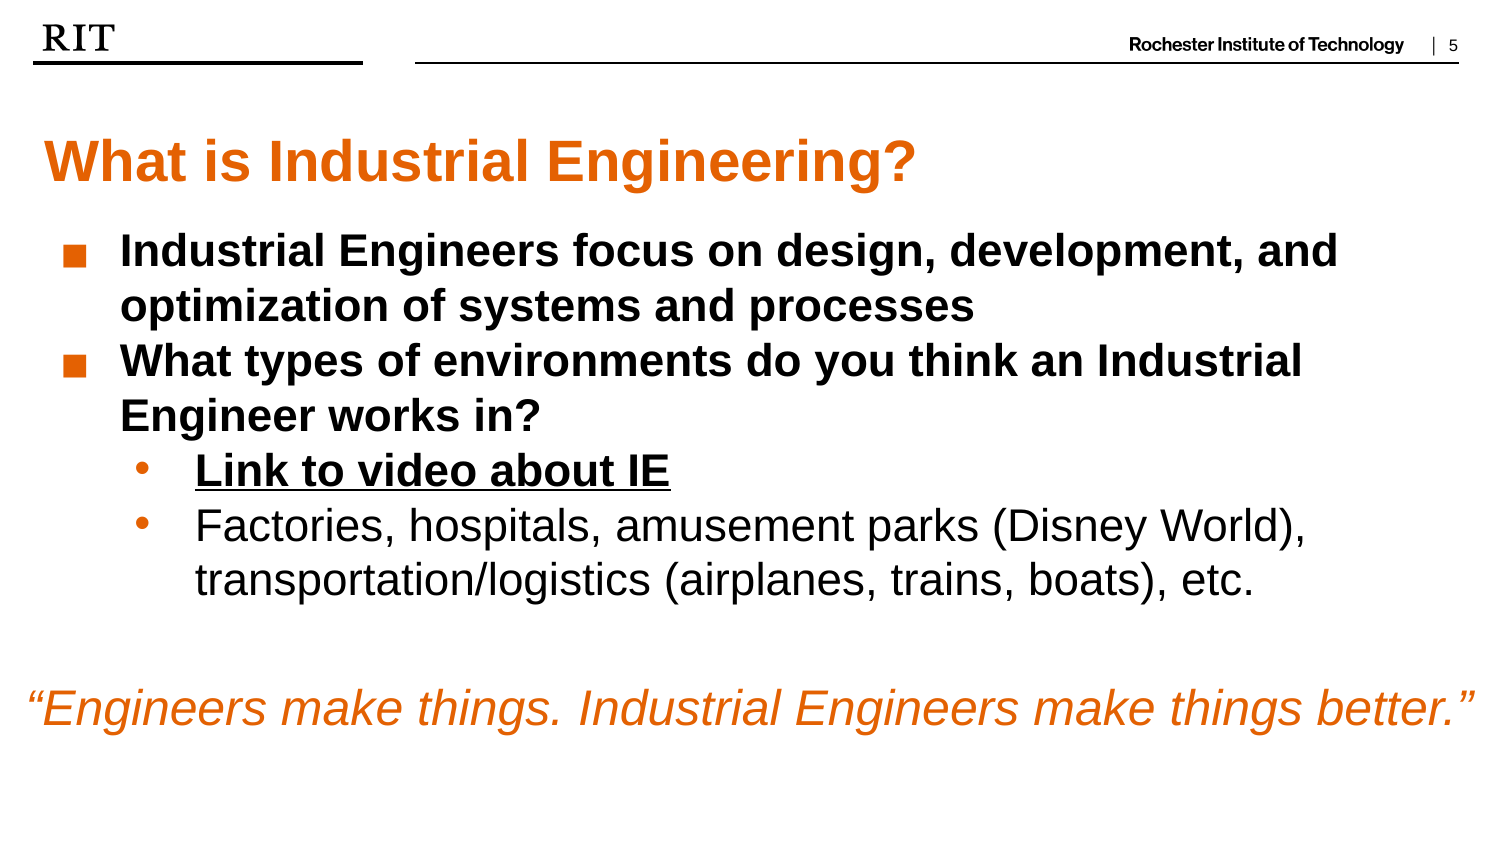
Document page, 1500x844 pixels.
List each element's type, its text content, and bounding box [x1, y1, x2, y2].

list What is Industrial Engineering? [33, 117, 1460, 204]
picture [39, 18, 117, 57]
text_box “Engineers make things. Industrial Engineers make things better.” [5, 651, 1495, 729]
picture [1130, 37, 1404, 54]
list Industrial Engineers focus on design, development, and optimization of systems and processes What types of environments do you think an Industrial Engineer works in? Link to video about IE Factories, hospitals, amusement parks (Disney World), transportation/logistics (airplanes, trains, boats), etc. [33, 214, 1460, 651]
